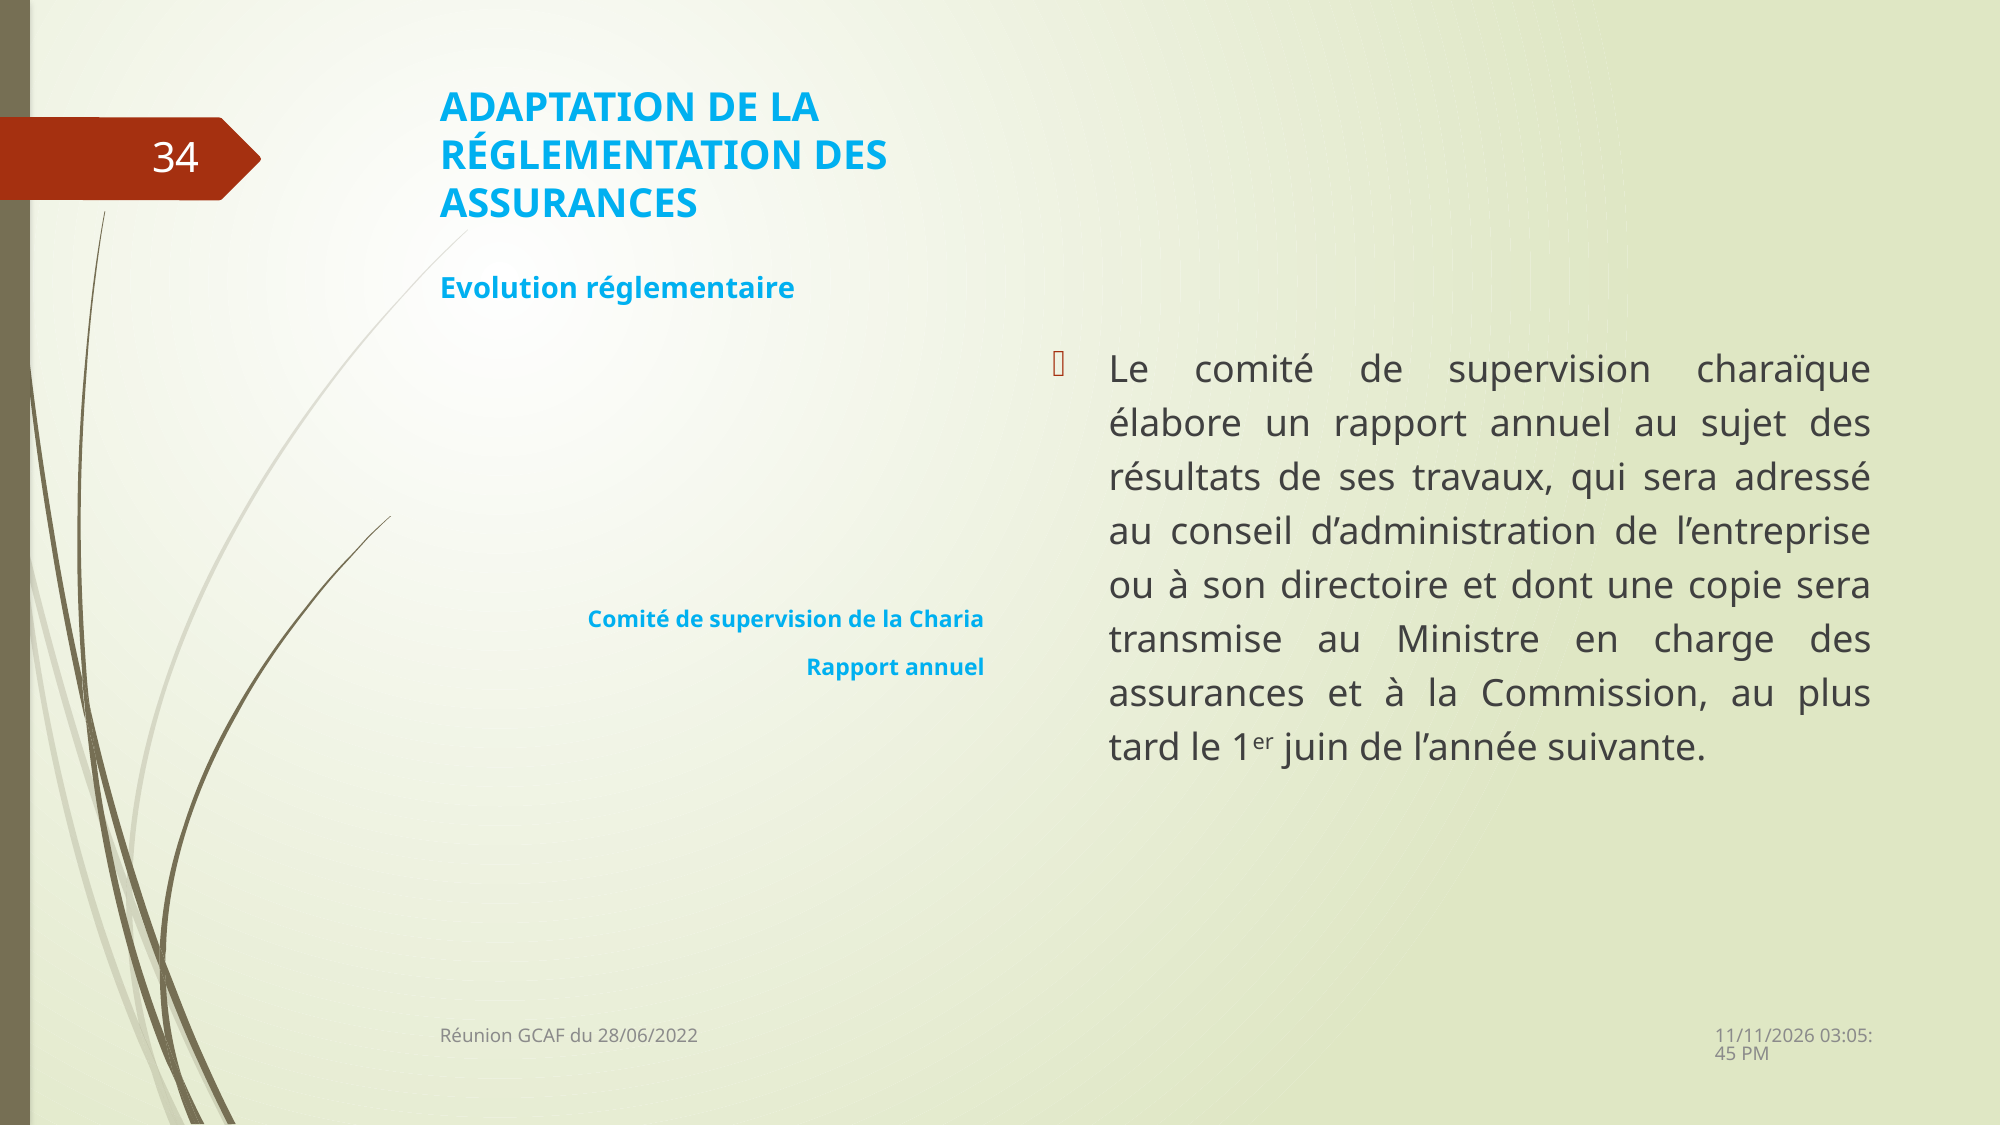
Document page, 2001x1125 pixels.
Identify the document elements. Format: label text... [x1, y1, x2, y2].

list Evolution réglementaire Comité de supervision de la Charia Rapport annuel [424, 262, 1000, 962]
footer Réunion GCAF du 28/06/2022 [424, 1006, 1675, 1067]
slide_number 34 [87, 129, 216, 190]
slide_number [1699, 1005, 1888, 1067]
list Le comité de supervision charaïque élabore un rapport annuel au sujet des résultats de ses travaux, qui sera adressé au conseil d’administration de l’entreprise ou à son directoire et dont une copie sera transmise au Ministre en charge des assurances et à la Commission, au plus tard le 1er juin de l’année suivante. [1037, 73, 1888, 962]
title ADAPTATION DE LA RÉGLEMENTATION DES ASSURANCES [424, 73, 1000, 234]
